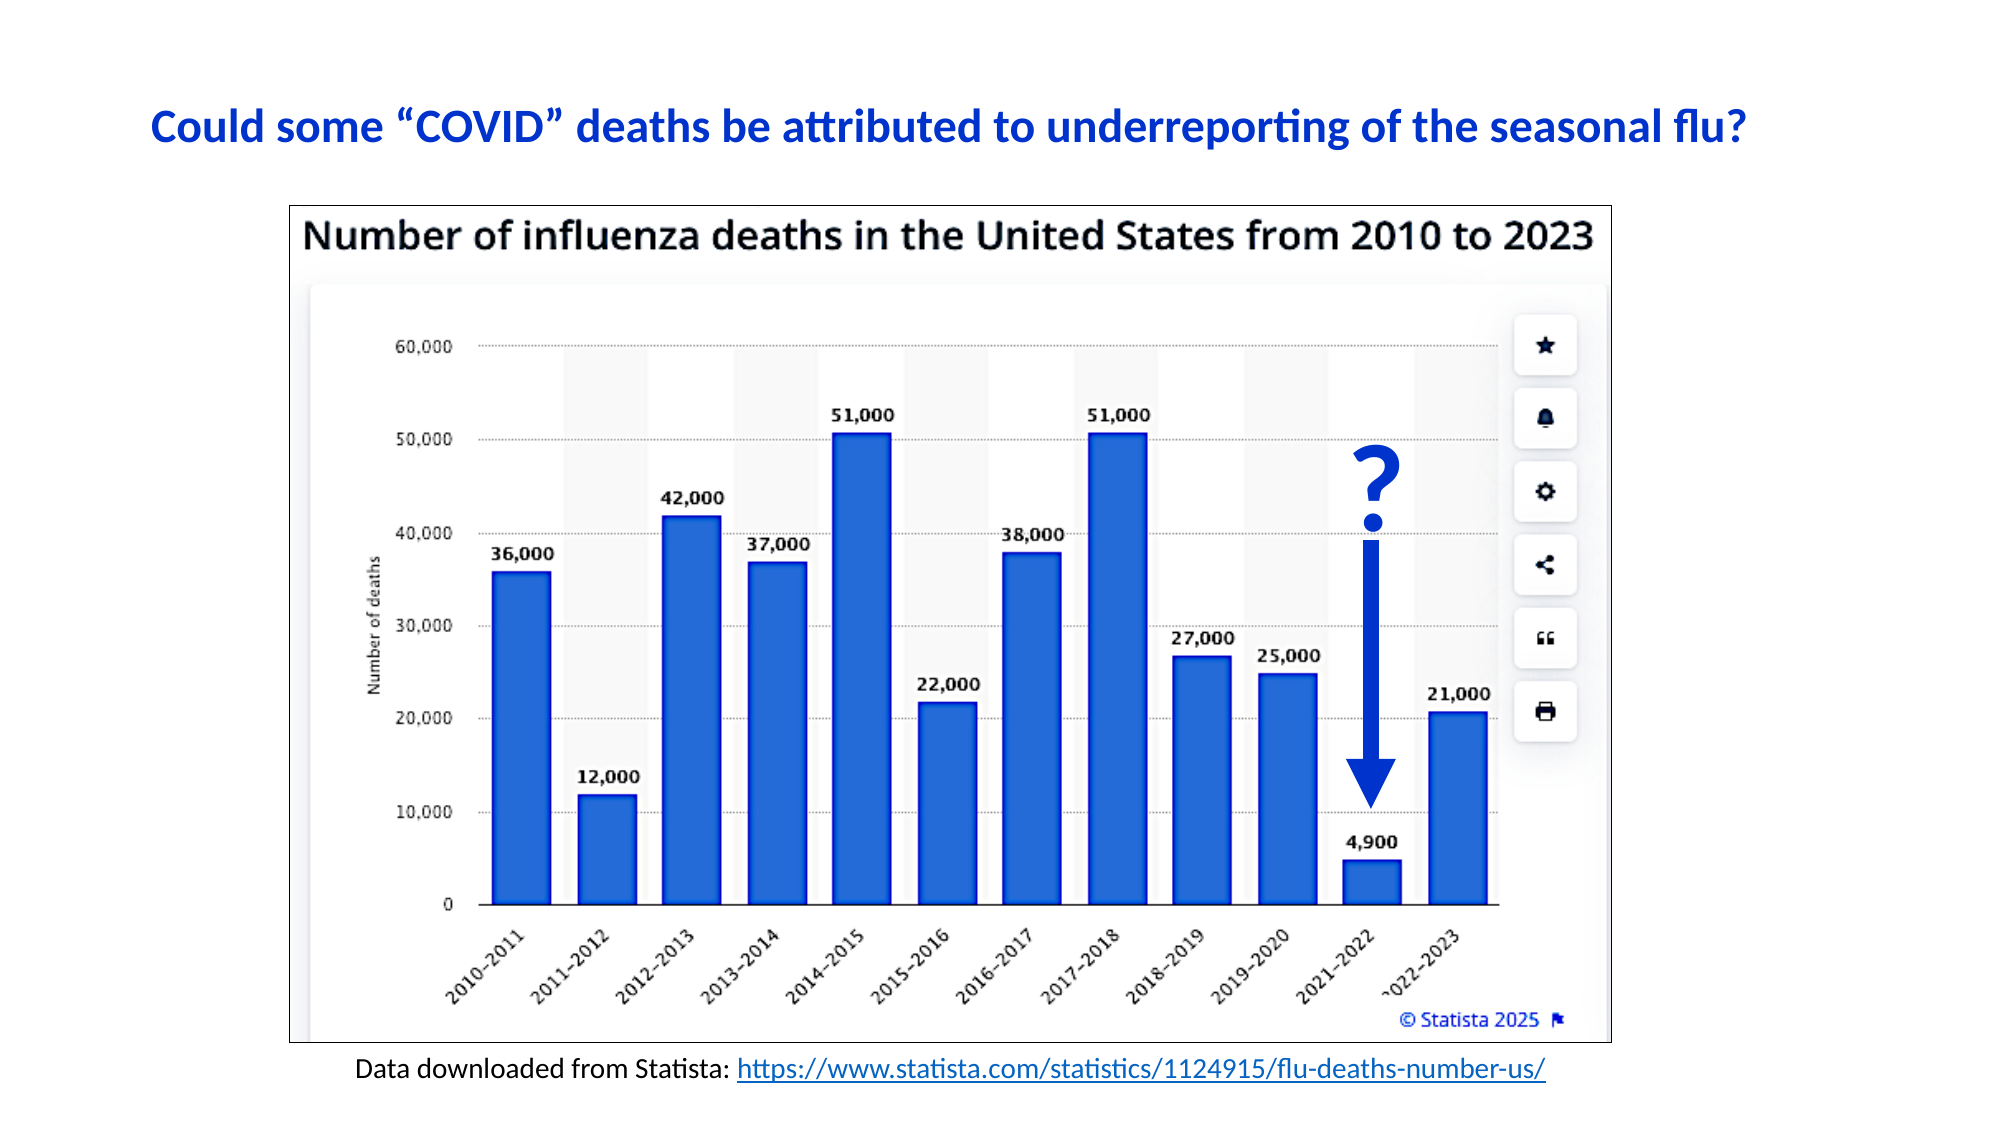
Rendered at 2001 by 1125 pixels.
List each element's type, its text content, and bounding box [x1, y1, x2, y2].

text_box Data downloaded from Statista: https://www.statista.com/statistics/1124915/flu-deaths-number-us/ [340, 1043, 1562, 1092]
picture [289, 205, 1612, 1043]
text_box Could some “COVID” deaths be attributed to underreporting of the seasonal flu? [136, 87, 1766, 160]
